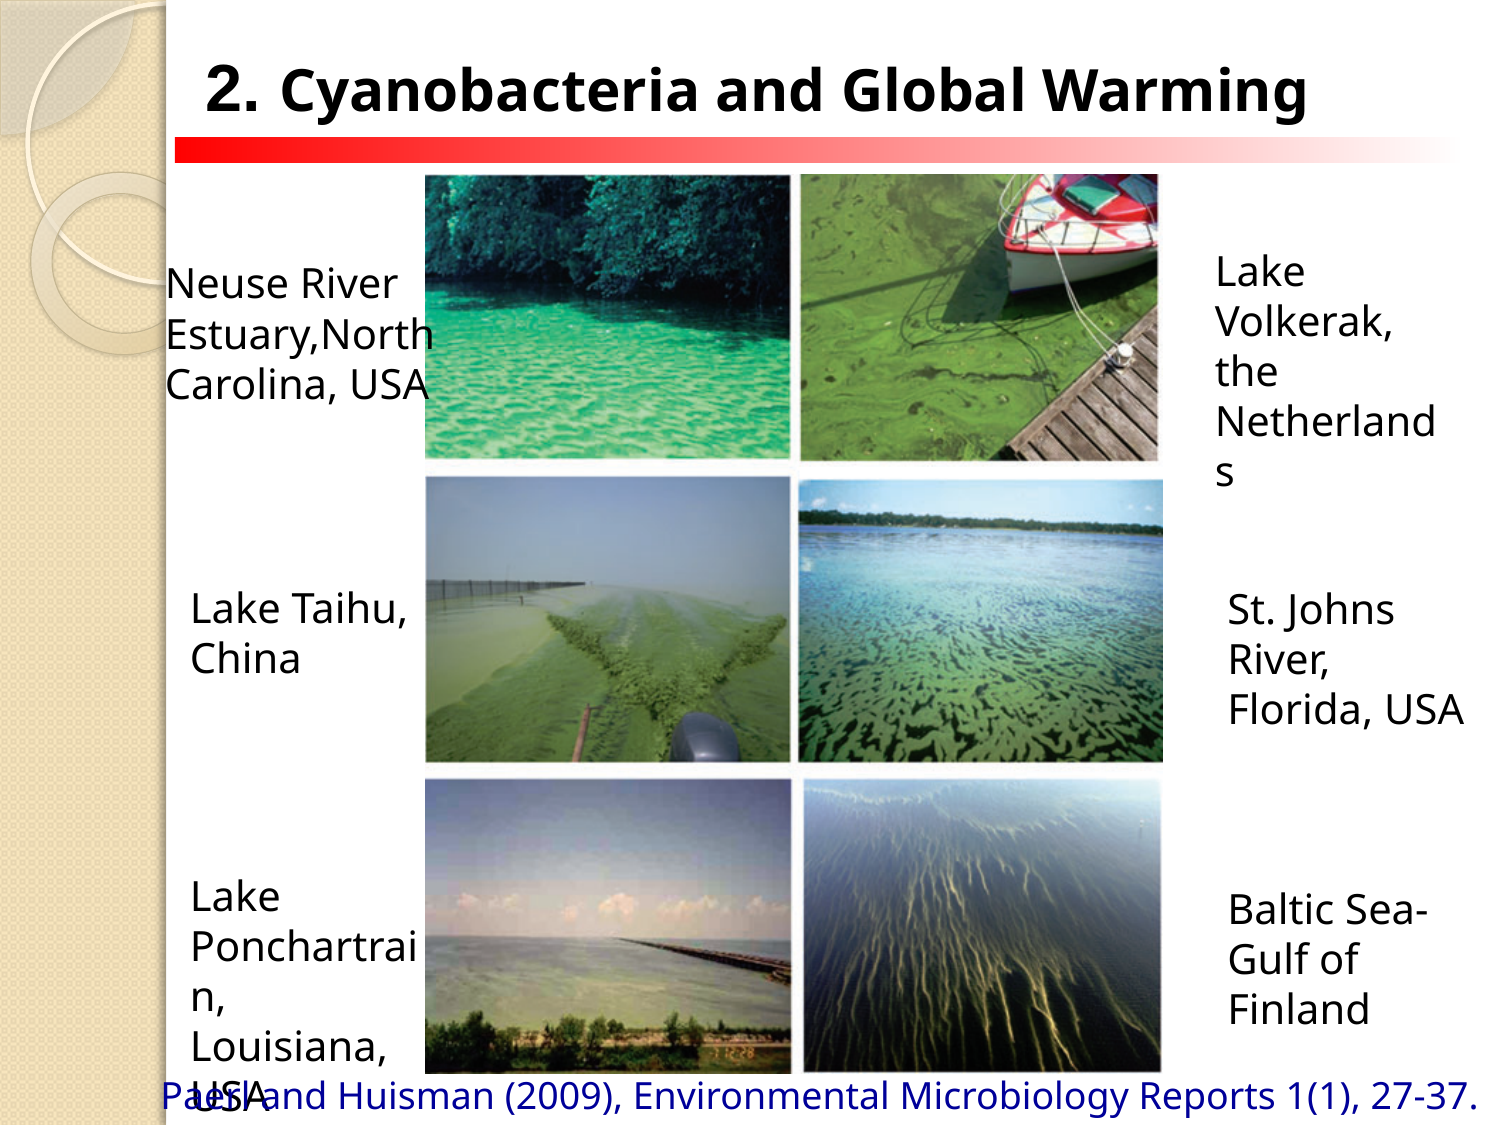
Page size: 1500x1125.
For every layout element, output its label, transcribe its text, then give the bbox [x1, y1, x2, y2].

text_box [174, 137, 1462, 163]
text_box Baltic Sea-Gulf of Finland [1212, 875, 1475, 1040]
text_box Lake Taihu, China [174, 574, 417, 690]
text_box Paerl and Huisman (2009), Environmental Microbiology Reports 1(1), 27-37. [145, 1064, 1495, 1125]
text_box Lake Volkerak, the Netherlands [1200, 237, 1463, 503]
text_box Lake Ponchartrain, Louisiana, USA [174, 862, 417, 1064]
picture [424, 174, 1163, 1074]
text_box 2. Cyanobacteria and Global Warming [190, 37, 1324, 133]
text_box St. Johns River, Florida, USA [1212, 575, 1500, 740]
text_box Neuse River Estuary,North Carolina, USA [149, 249, 417, 415]
